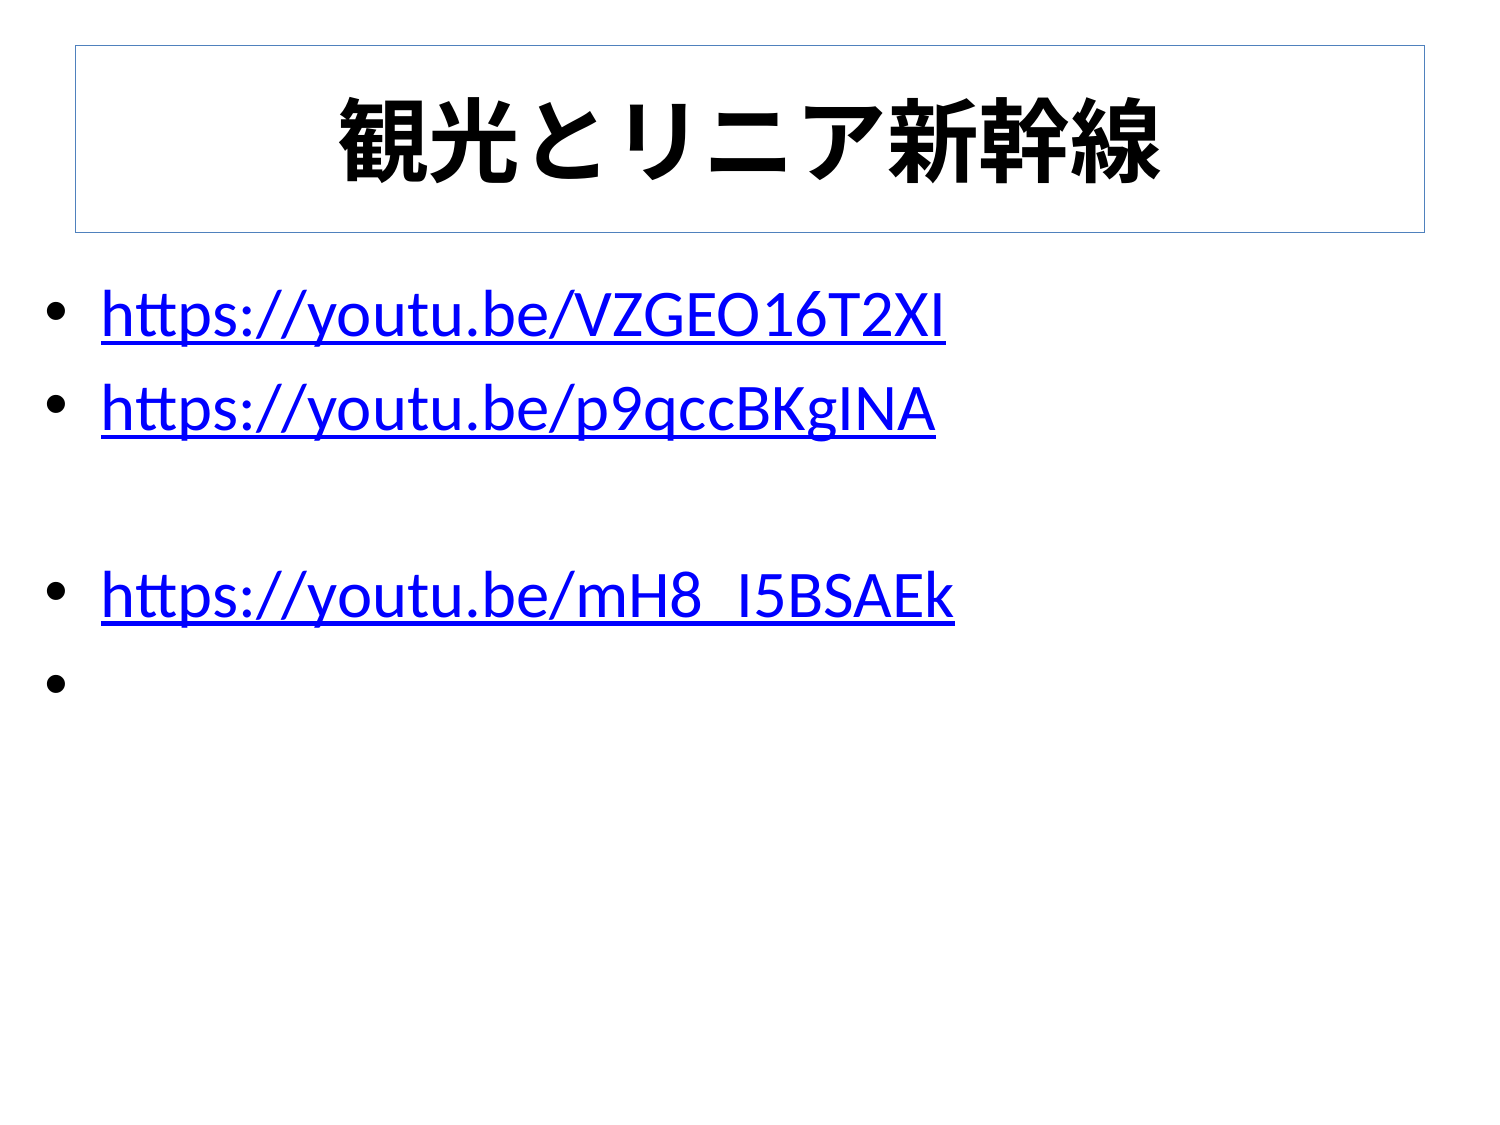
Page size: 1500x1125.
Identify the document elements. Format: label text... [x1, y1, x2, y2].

title 観光とリニア新幹線 [75, 45, 1425, 233]
list https://youtu.be/VZGEO16T2XI https://youtu.be/p9qccBKgINA https://youtu.be/mH8_I5BSAEk [29, 262, 1459, 1094]
